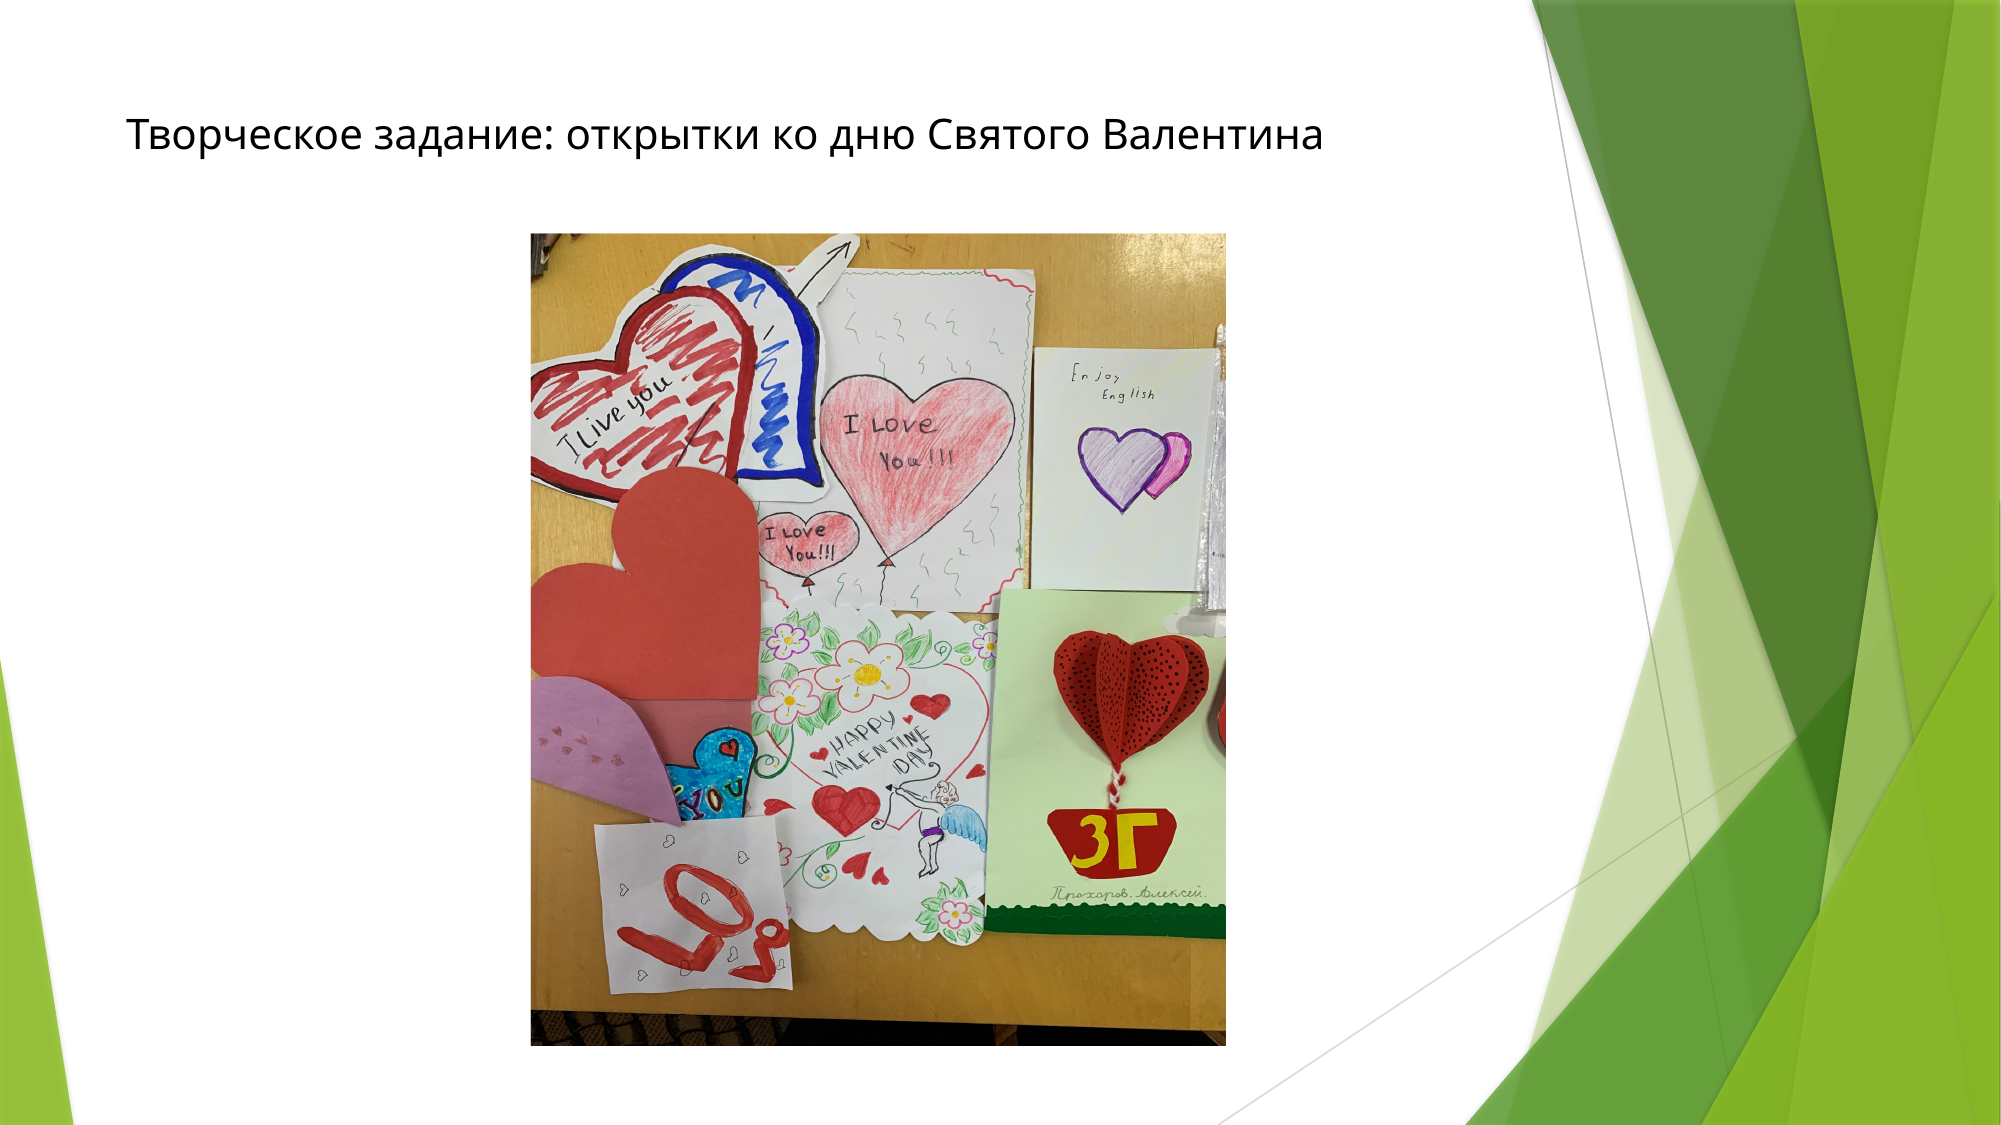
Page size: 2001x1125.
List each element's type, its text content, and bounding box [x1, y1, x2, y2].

picture [531, 987, 1225, 1046]
title Творческое задание: открытки ко дню Святого Валентина [111, 99, 1522, 201]
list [471, 291, 1285, 987]
picture [531, 234, 1225, 291]
